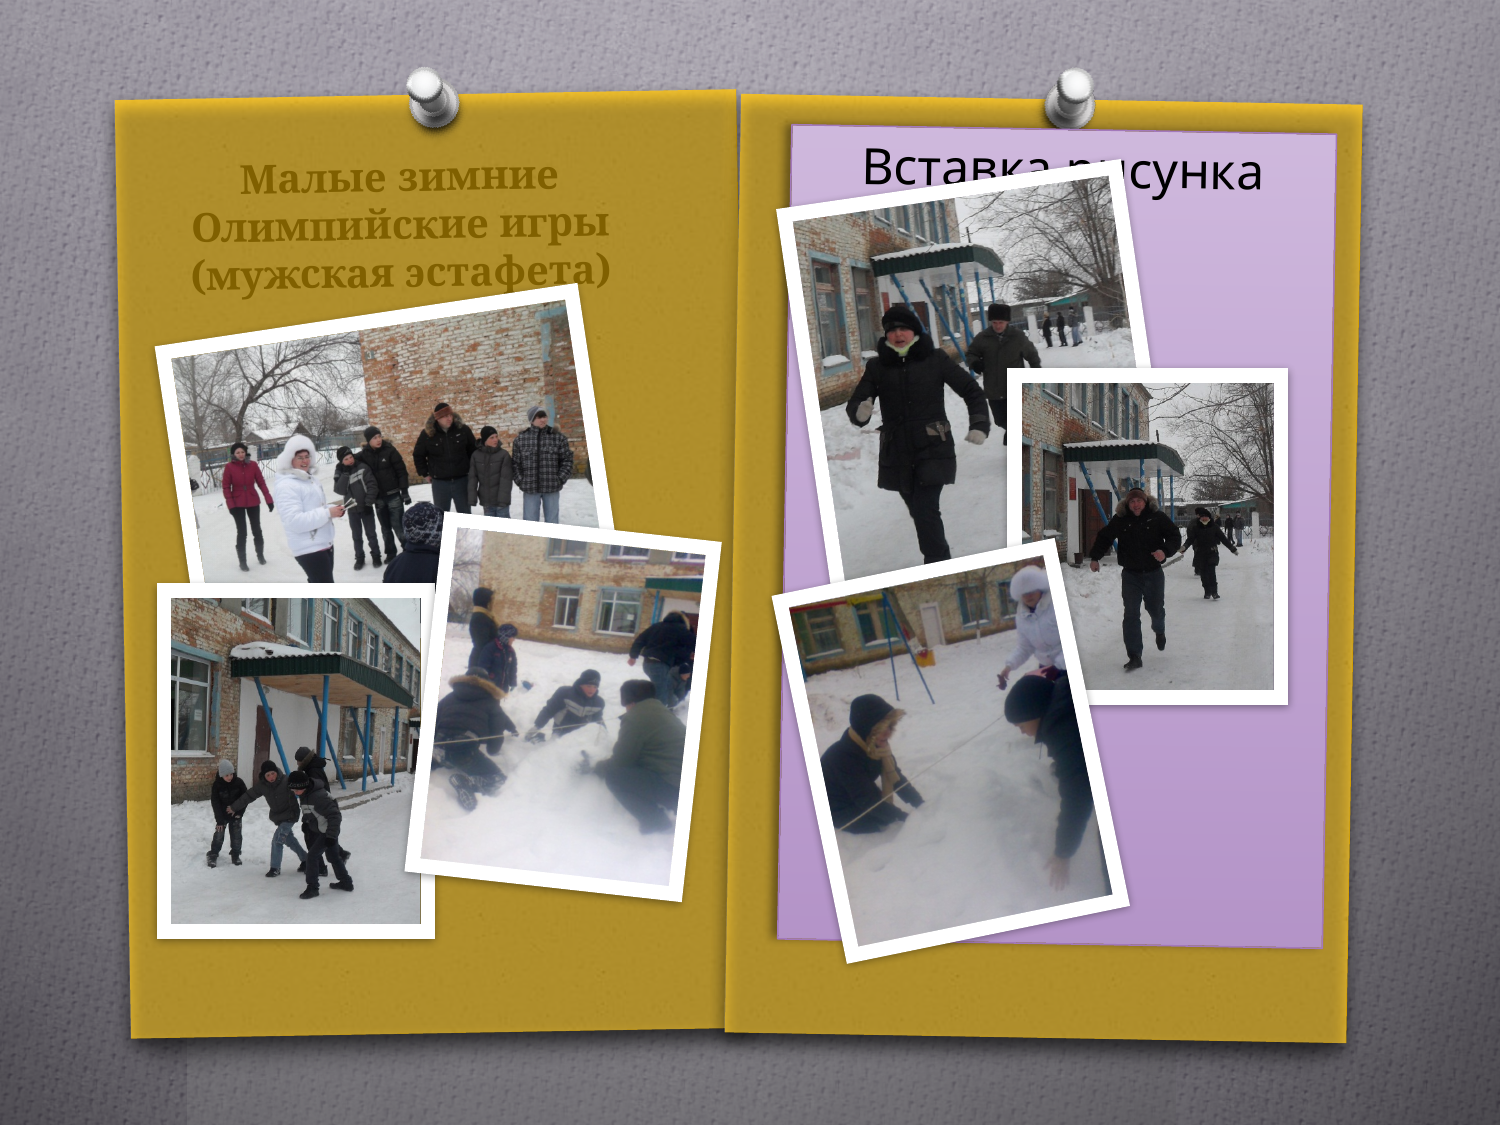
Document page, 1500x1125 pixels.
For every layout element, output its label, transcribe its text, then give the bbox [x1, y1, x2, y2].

title Малые зимние Олимпийские игры (мужская эстафета) [147, 137, 653, 308]
picture [375, 33, 497, 141]
picture [170, 300, 705, 925]
picture [785, 41, 1329, 946]
